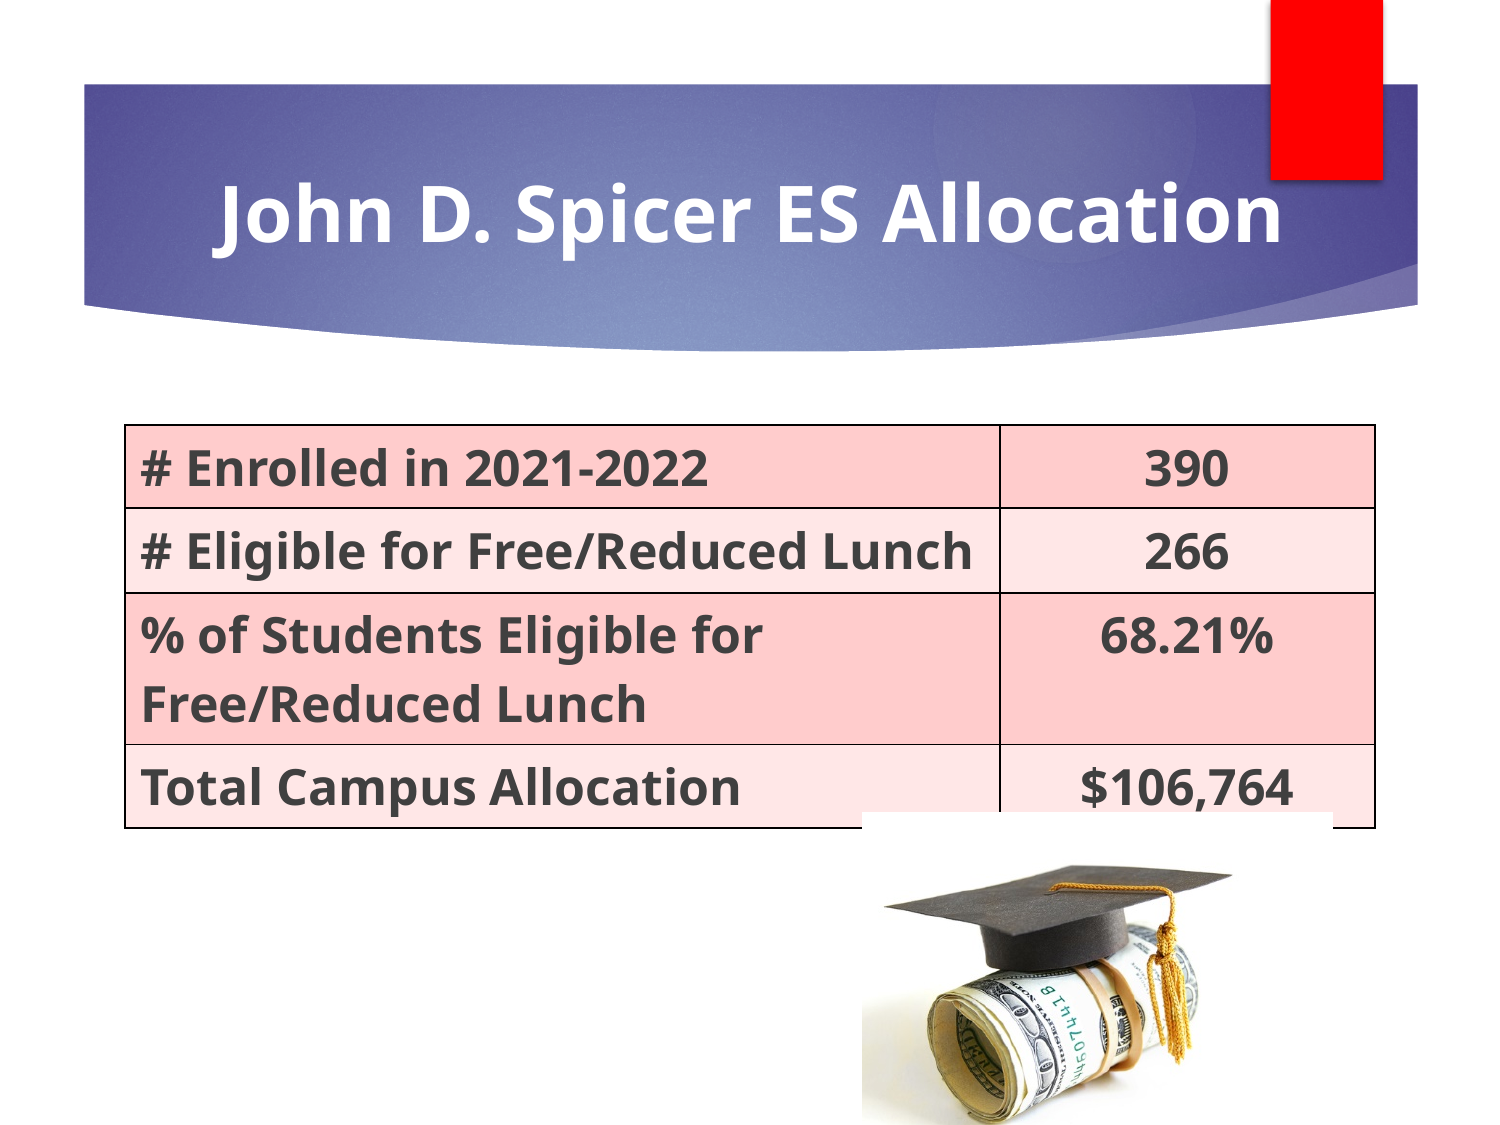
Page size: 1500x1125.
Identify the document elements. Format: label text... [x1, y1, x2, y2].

table_cell $106,764 [1001, 745, 1374, 827]
picture [862, 812, 1334, 1125]
table_cell Total Campus Allocation [126, 745, 999, 827]
table_header 390 [1001, 426, 1374, 507]
table_cell % of Students Eligible for Free/Reduced Lunch [126, 594, 999, 744]
table_cell 68.21% [1001, 594, 1374, 744]
table_header # Enrolled in 2021-2022 [126, 426, 999, 507]
title John D. Spicer ES Allocation [191, 151, 1313, 269]
table_cell 266 [1001, 509, 1374, 592]
table_cell # Eligible for Free/Reduced Lunch [126, 509, 999, 592]
